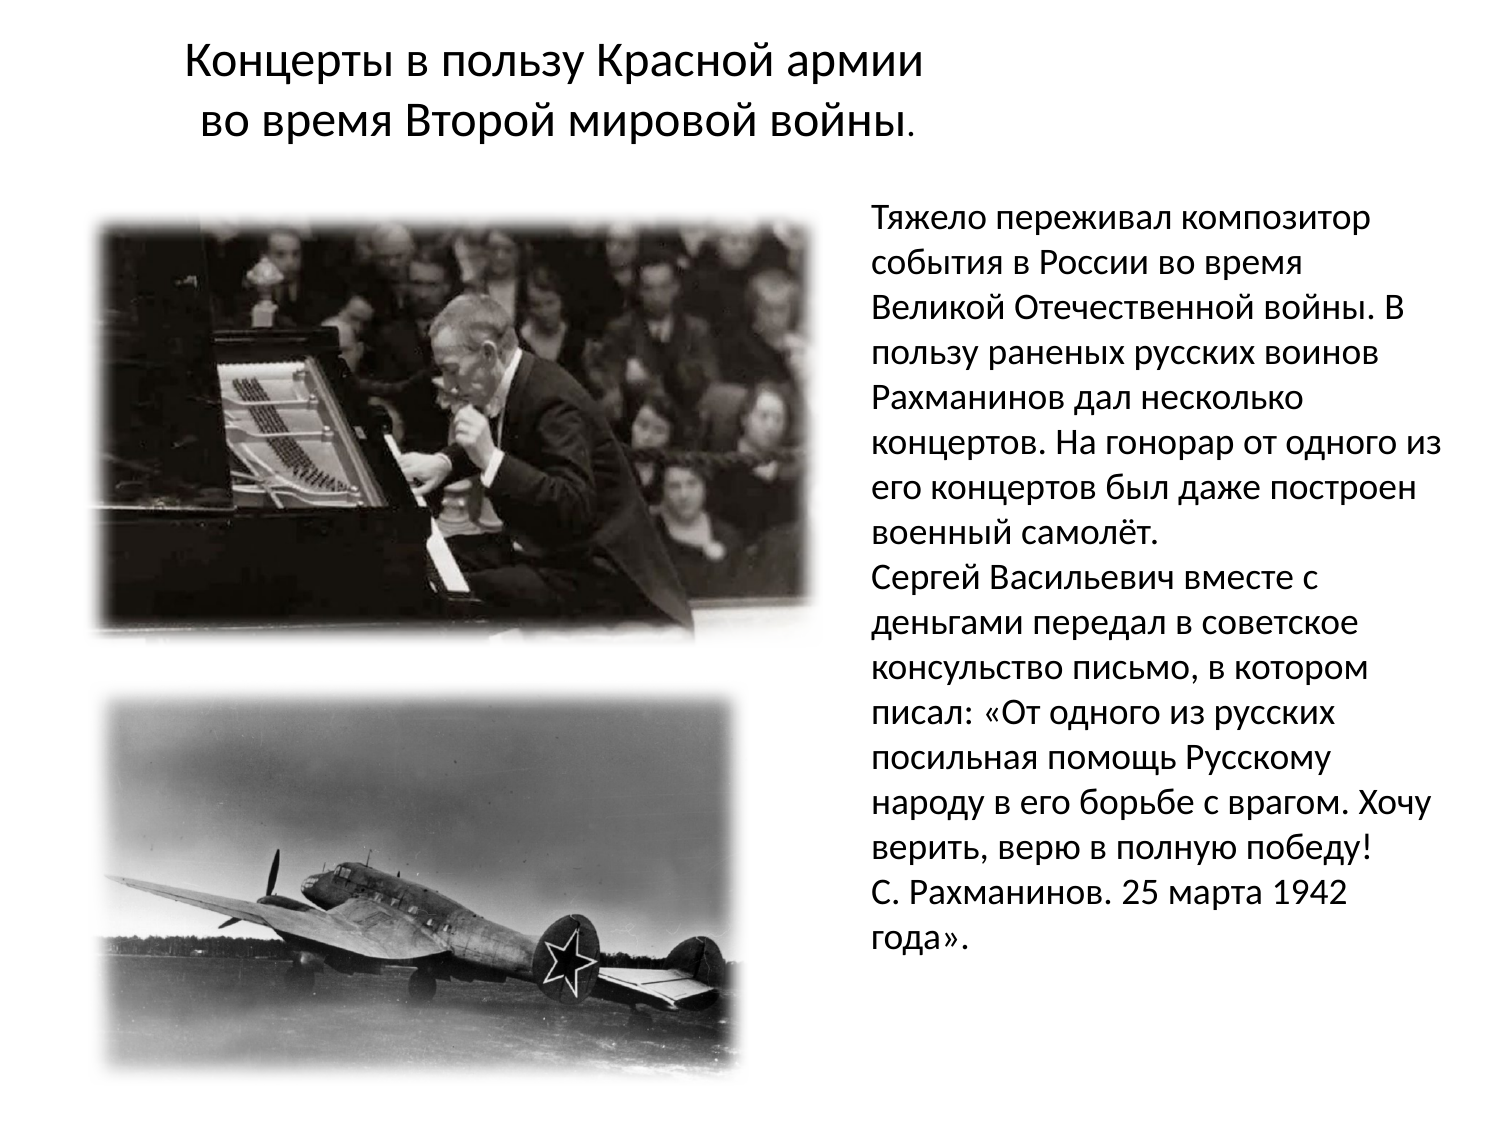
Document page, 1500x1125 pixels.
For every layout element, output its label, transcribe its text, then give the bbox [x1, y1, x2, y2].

picture [88, 680, 750, 1086]
text_box Концерты в пользу Красной армии во время Второй мировой войны. [41, 19, 939, 154]
text_box Тяжело переживал композитор события в России во время Великой Отечественной войны. В пользу раненых русских воинов Рахманинов дал несколько концертов. На гонорар от одного из его концертов был даже построен военный самолёт. Сергей Васильевич вместе с деньгами передал в советское консульство письмо, в котором писал: «От одного из русских посильная помощь Русскому народу в его борьбе с врагом. Хочу верить, верю в полную победу! С. Рахманинов. 25 марта 1942 года». [856, 184, 1459, 965]
picture [83, 207, 824, 648]
